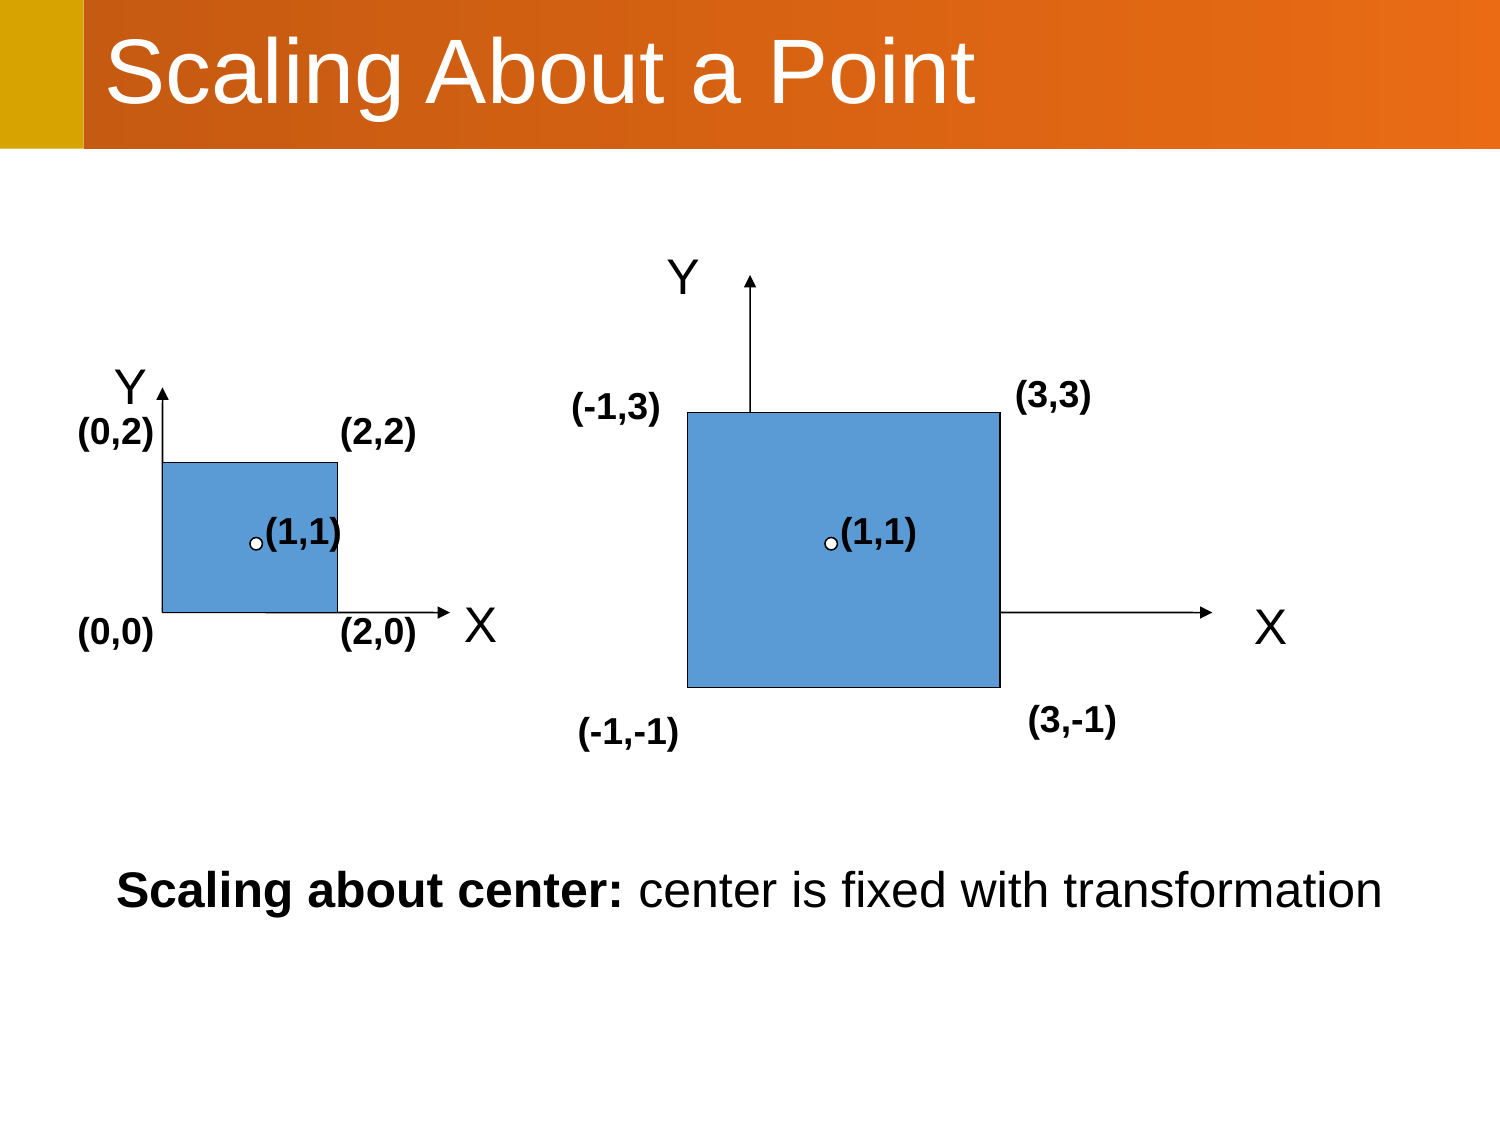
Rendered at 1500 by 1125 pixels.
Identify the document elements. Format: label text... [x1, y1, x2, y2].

text_box X [449, 584, 513, 660]
text_box (2,2) [325, 399, 432, 460]
text_box (1,1) [250, 499, 357, 560]
text_box [162, 462, 338, 613]
title Scaling About a Point [83, 0, 1500, 149]
text_box Y [99, 347, 162, 399]
text_box (3,-1) [1012, 687, 1132, 748]
text_box [162, 387, 169, 399]
text_box (2,0) [325, 599, 432, 660]
text_box [432, 606, 449, 619]
text_box (3,3) [1000, 362, 1107, 423]
text_box (1,1) [825, 499, 932, 560]
text_box (-1,3) [556, 374, 676, 435]
text_box [1000, 606, 1213, 619]
text_box Scaling about center: center is fixed with transformation [101, 849, 1399, 925]
text_box [687, 412, 1000, 688]
text_box (0,0) [62, 599, 170, 660]
text_box [743, 274, 757, 412]
text_box (-1,-1) [562, 699, 695, 760]
text_box Y [651, 237, 715, 313]
text_box (0,2) [62, 399, 170, 460]
text_box X [1239, 587, 1303, 663]
